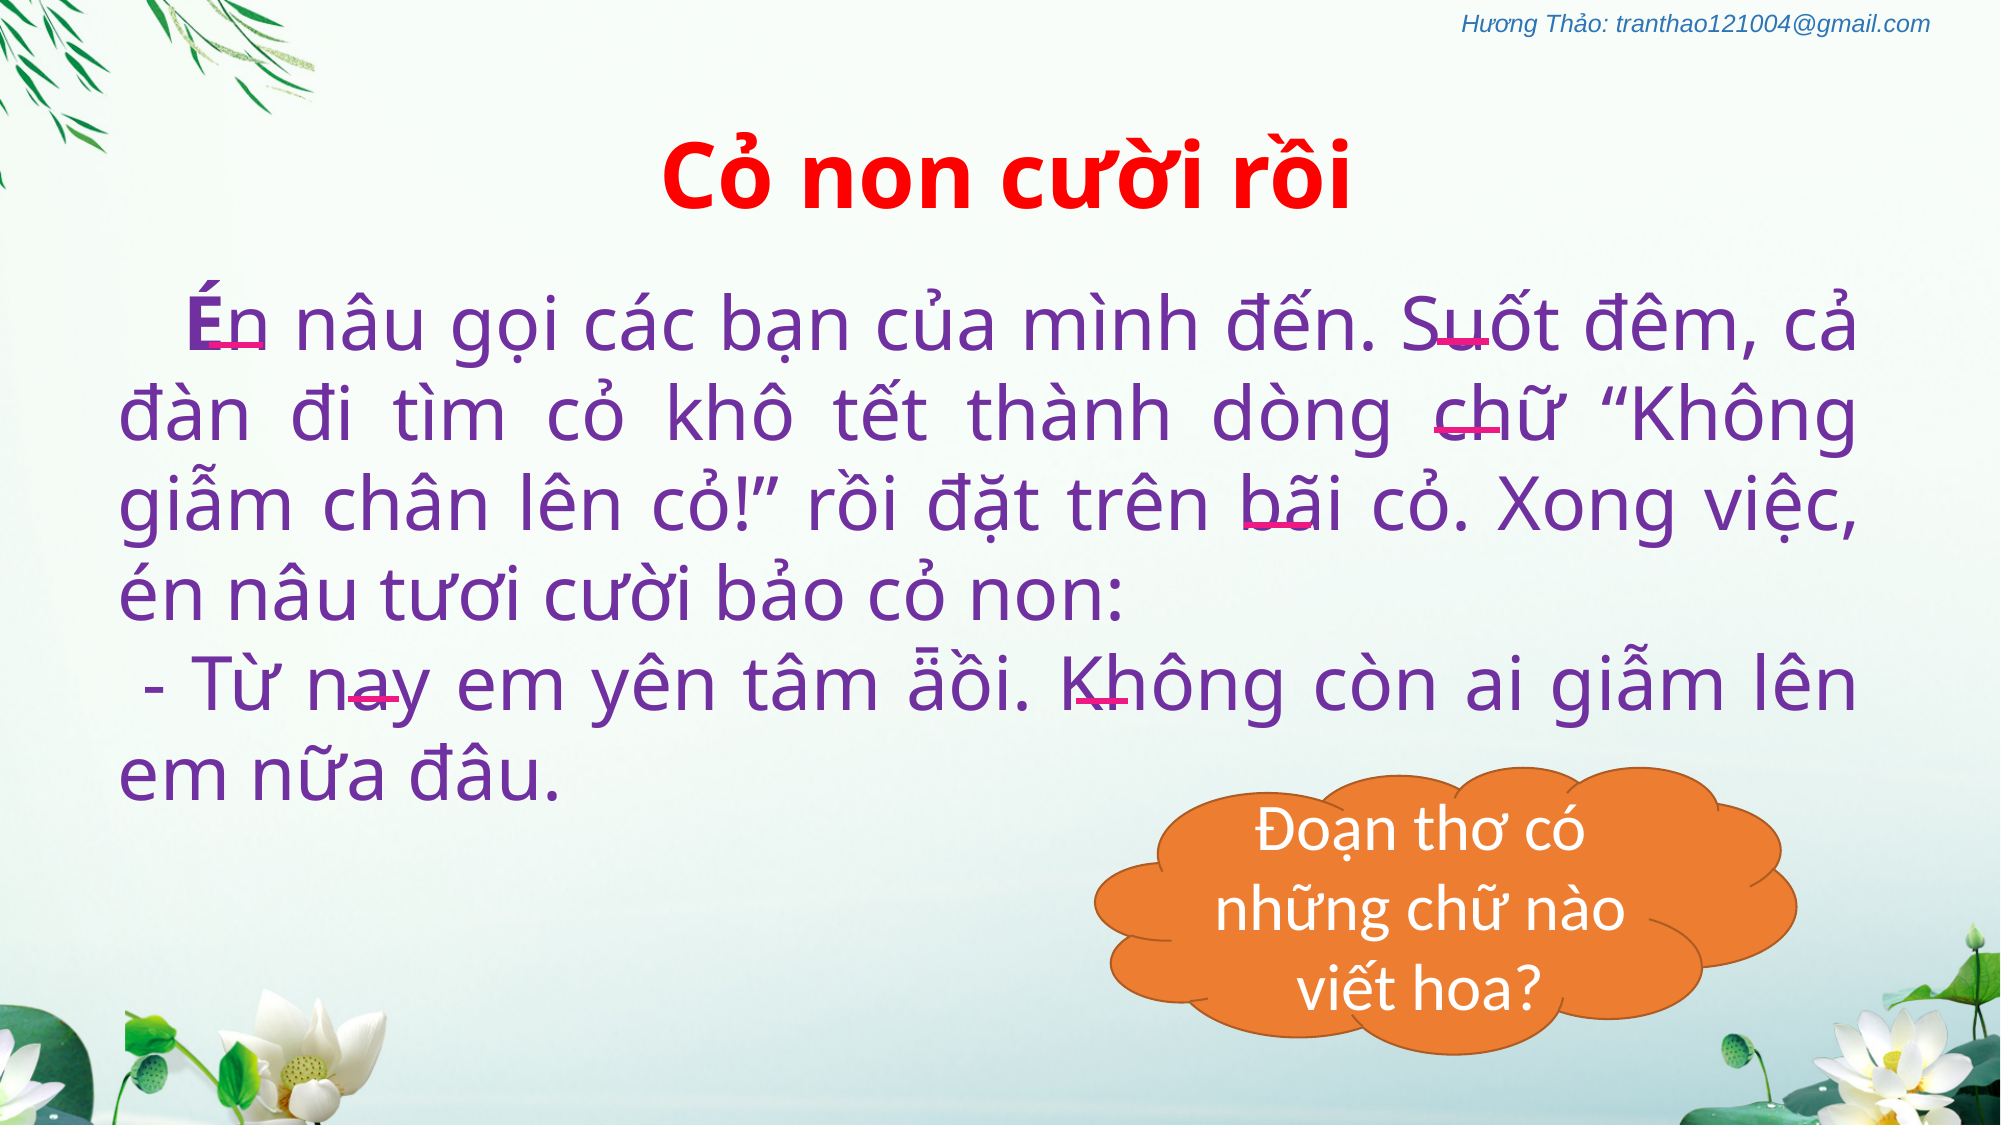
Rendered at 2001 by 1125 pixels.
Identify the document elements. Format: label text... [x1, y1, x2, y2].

picture [0, 0, 2001, 1125]
text_box Đoạn thơ có những chữ nào viết hoa? [1093, 766, 1798, 1056]
text_box Cỏ non cười rồi [644, 109, 1547, 234]
text_box Én nâu gọi các bạn của mình đến. Suốt đêm, cả đàn đi tìm cỏ khô tết thành dòng chữ “Không giẫm chân lên cỏ!” rồi đặt trên bãi cỏ. Xong việc, én nâu tươi cười bảo cỏ non: - Từ nay em yên tâm ǟồi. Không còn ai giẫm lên em nữa đâu. [103, 267, 1876, 823]
